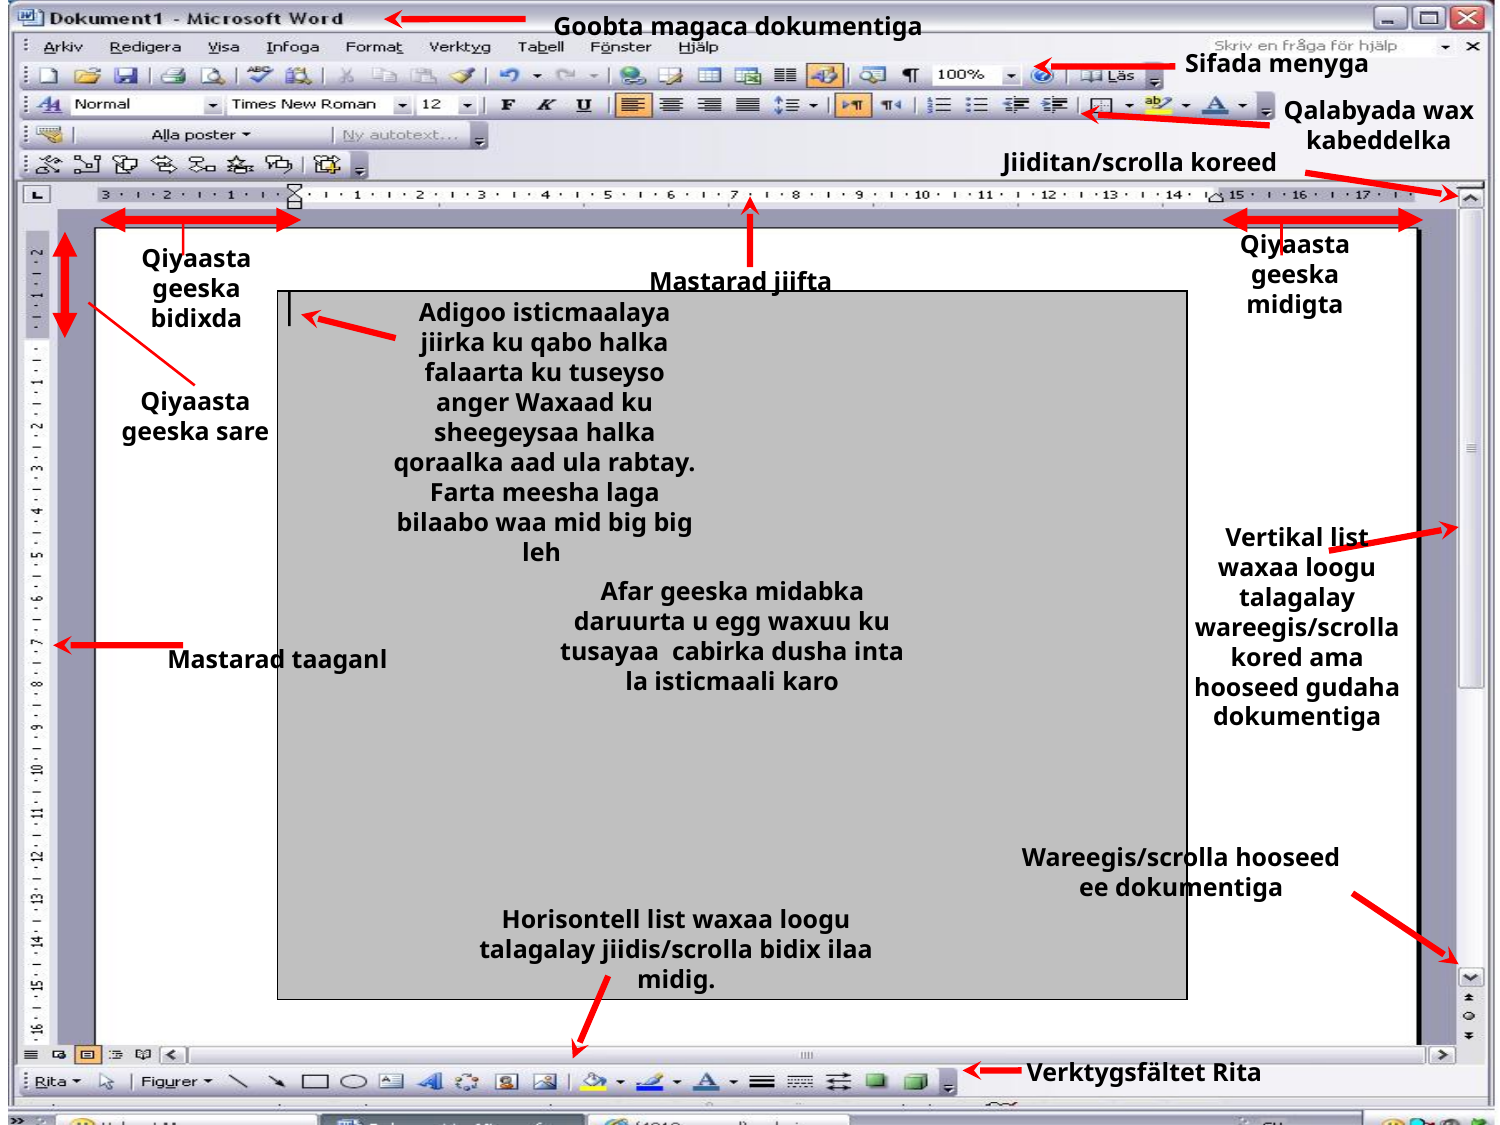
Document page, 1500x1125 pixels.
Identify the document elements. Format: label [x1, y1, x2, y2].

list [8, 0, 1500, 1125]
